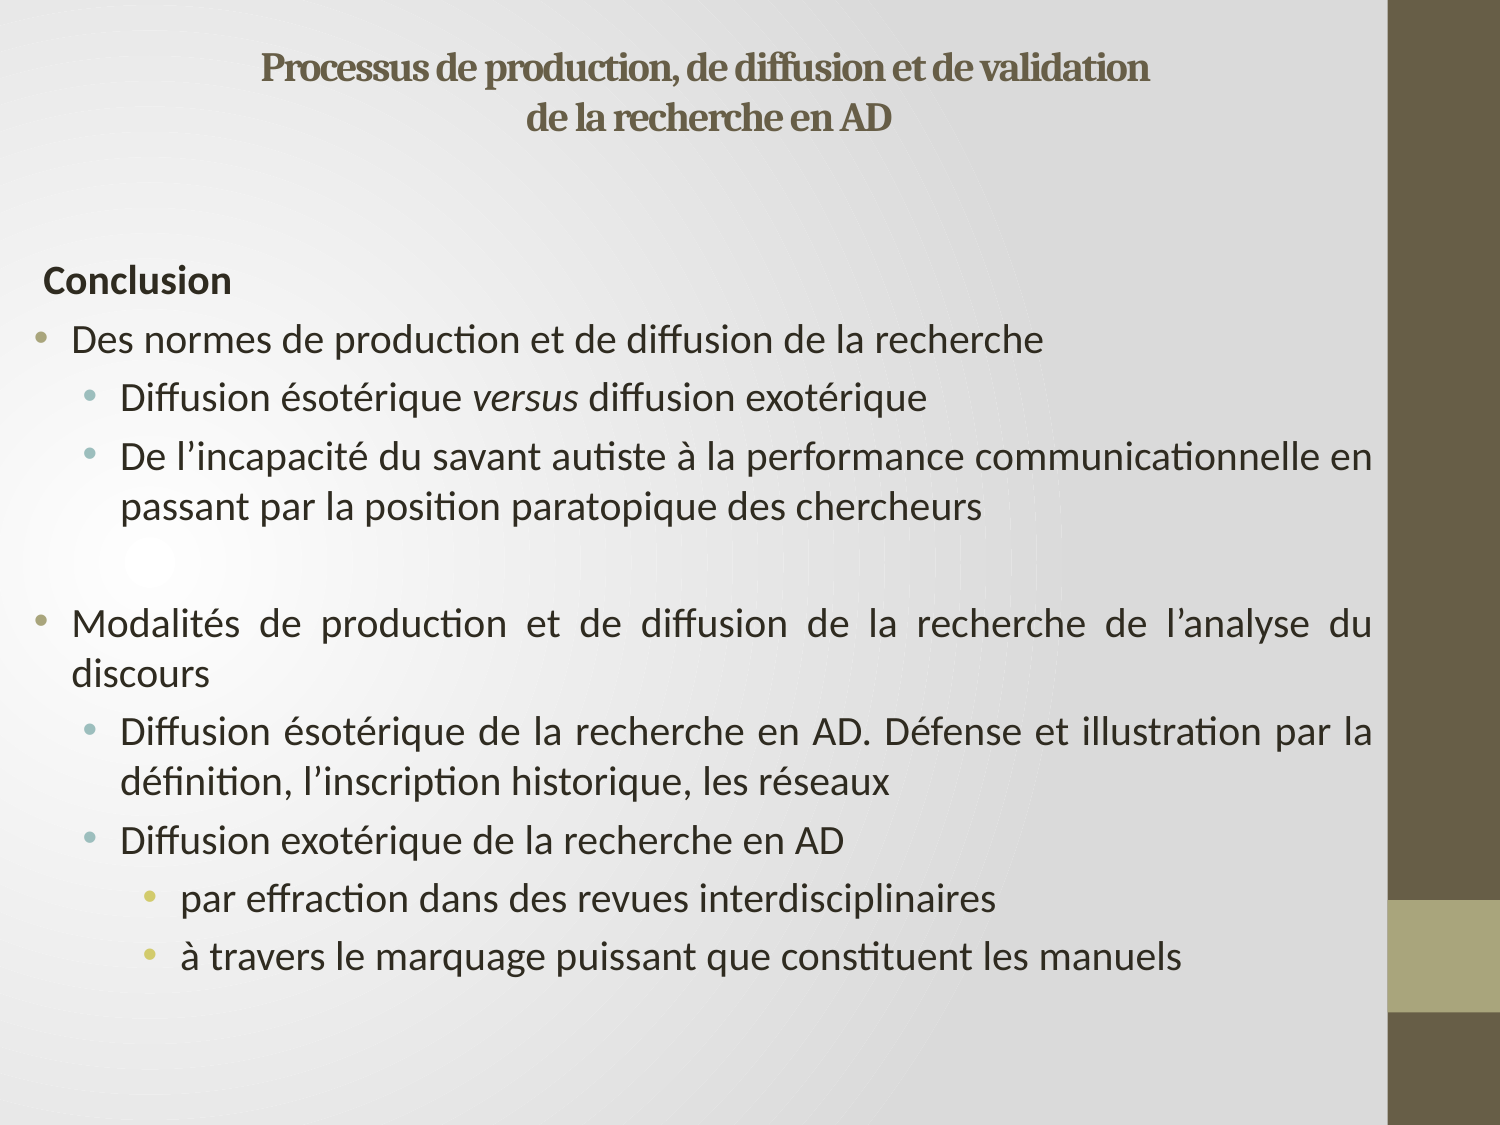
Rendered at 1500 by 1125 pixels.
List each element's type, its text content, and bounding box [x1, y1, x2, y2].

title Processus de production, de diffusion et de validation de la recherche en AD [75, 25, 1325, 105]
list Conclusion Des normes de production et de diffusion de la recherche Diffusion ésotérique versus diffusion exotérique De l’incapacité du savant autiste à la performance communicationnelle en passant par la position paratopique des chercheurs Modalités de production et de diffusion de la recherche de l’analyse du discours Diffusion ésotérique de la recherche en AD. Défense et illustration par la définition, l’inscription historique, les réseaux Diffusion exotérique de la recherche en AD par effraction dans des revues interdisciplinaires à travers le marquage puissant que constituent les manuels [0, 137, 1389, 1093]
